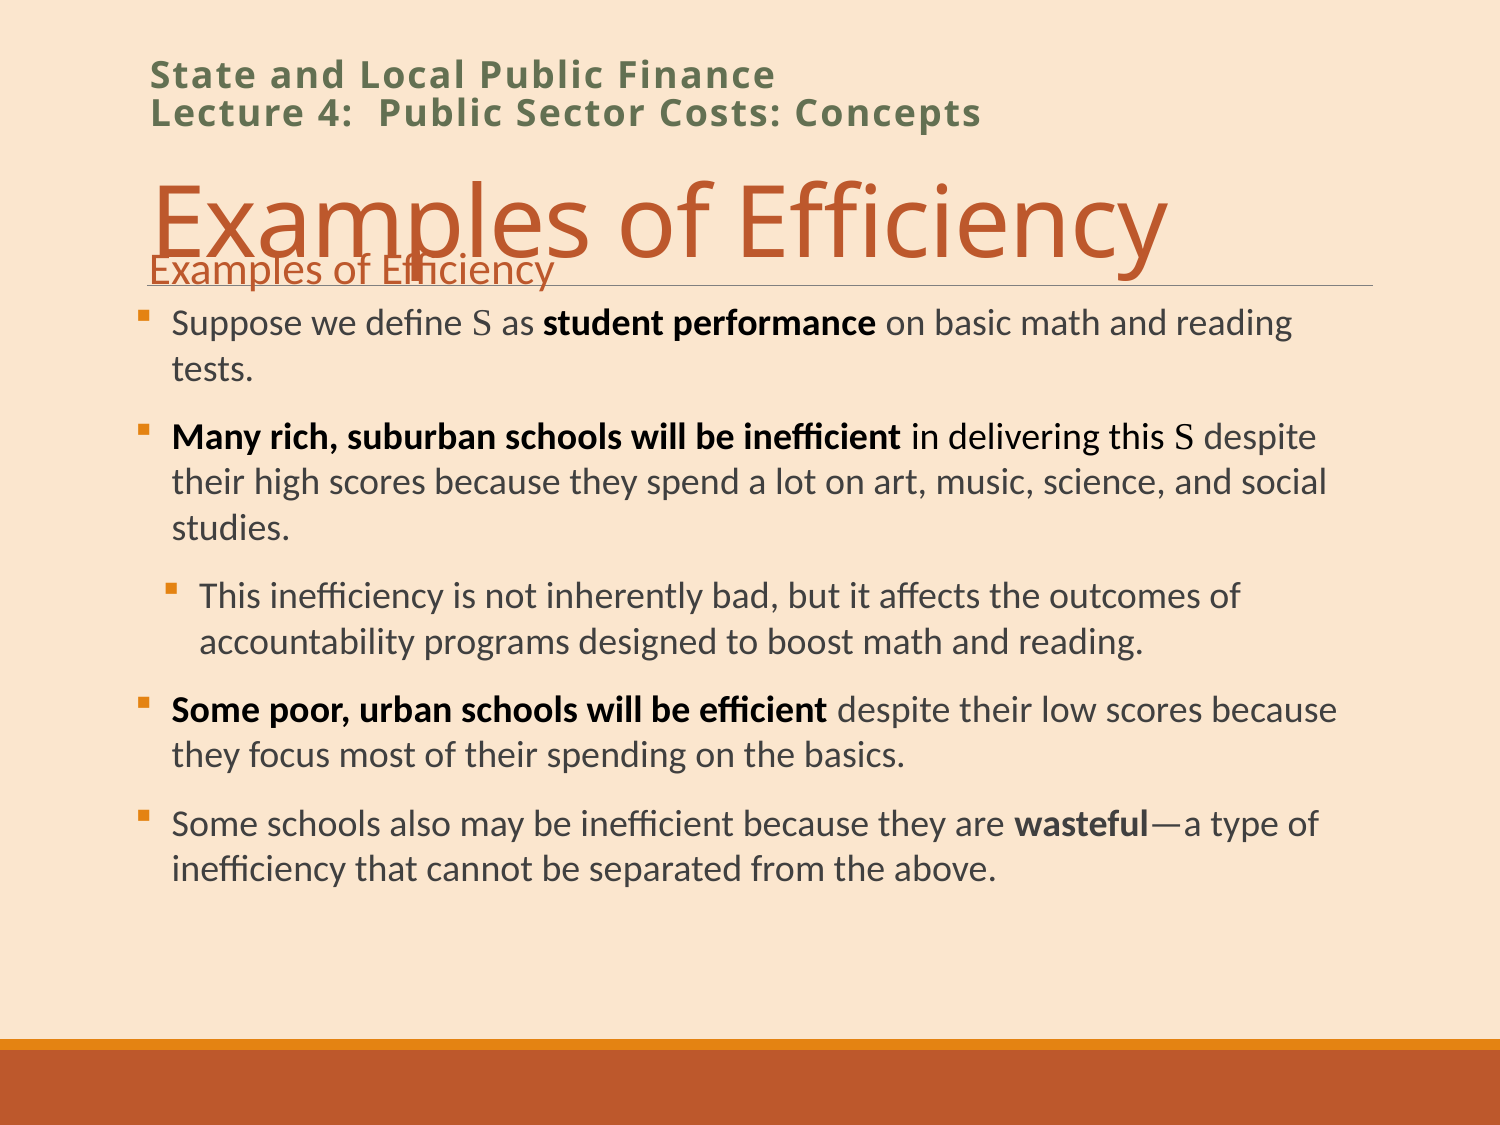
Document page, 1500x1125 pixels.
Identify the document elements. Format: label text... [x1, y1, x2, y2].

title Examples of Efficiency [135, 47, 1373, 285]
list Examples of Efficiency Suppose we define S as student performance on basic math and reading tests. Many rich, suburban schools will be inefficient in delivering this S despite their high scores because they spend a lot on art, music, science, and social studies. This inefficiency is not inherently bad, but it affects the outcomes of accountability programs designed to boost math and reading. Some poor, urban schools will be efficient despite their low scores because they focus most of their spending on the basics. Some schools also may be inefficient because they are wasteful—a type of inefficiency that cannot be separated from the above. [135, 285, 1373, 898]
